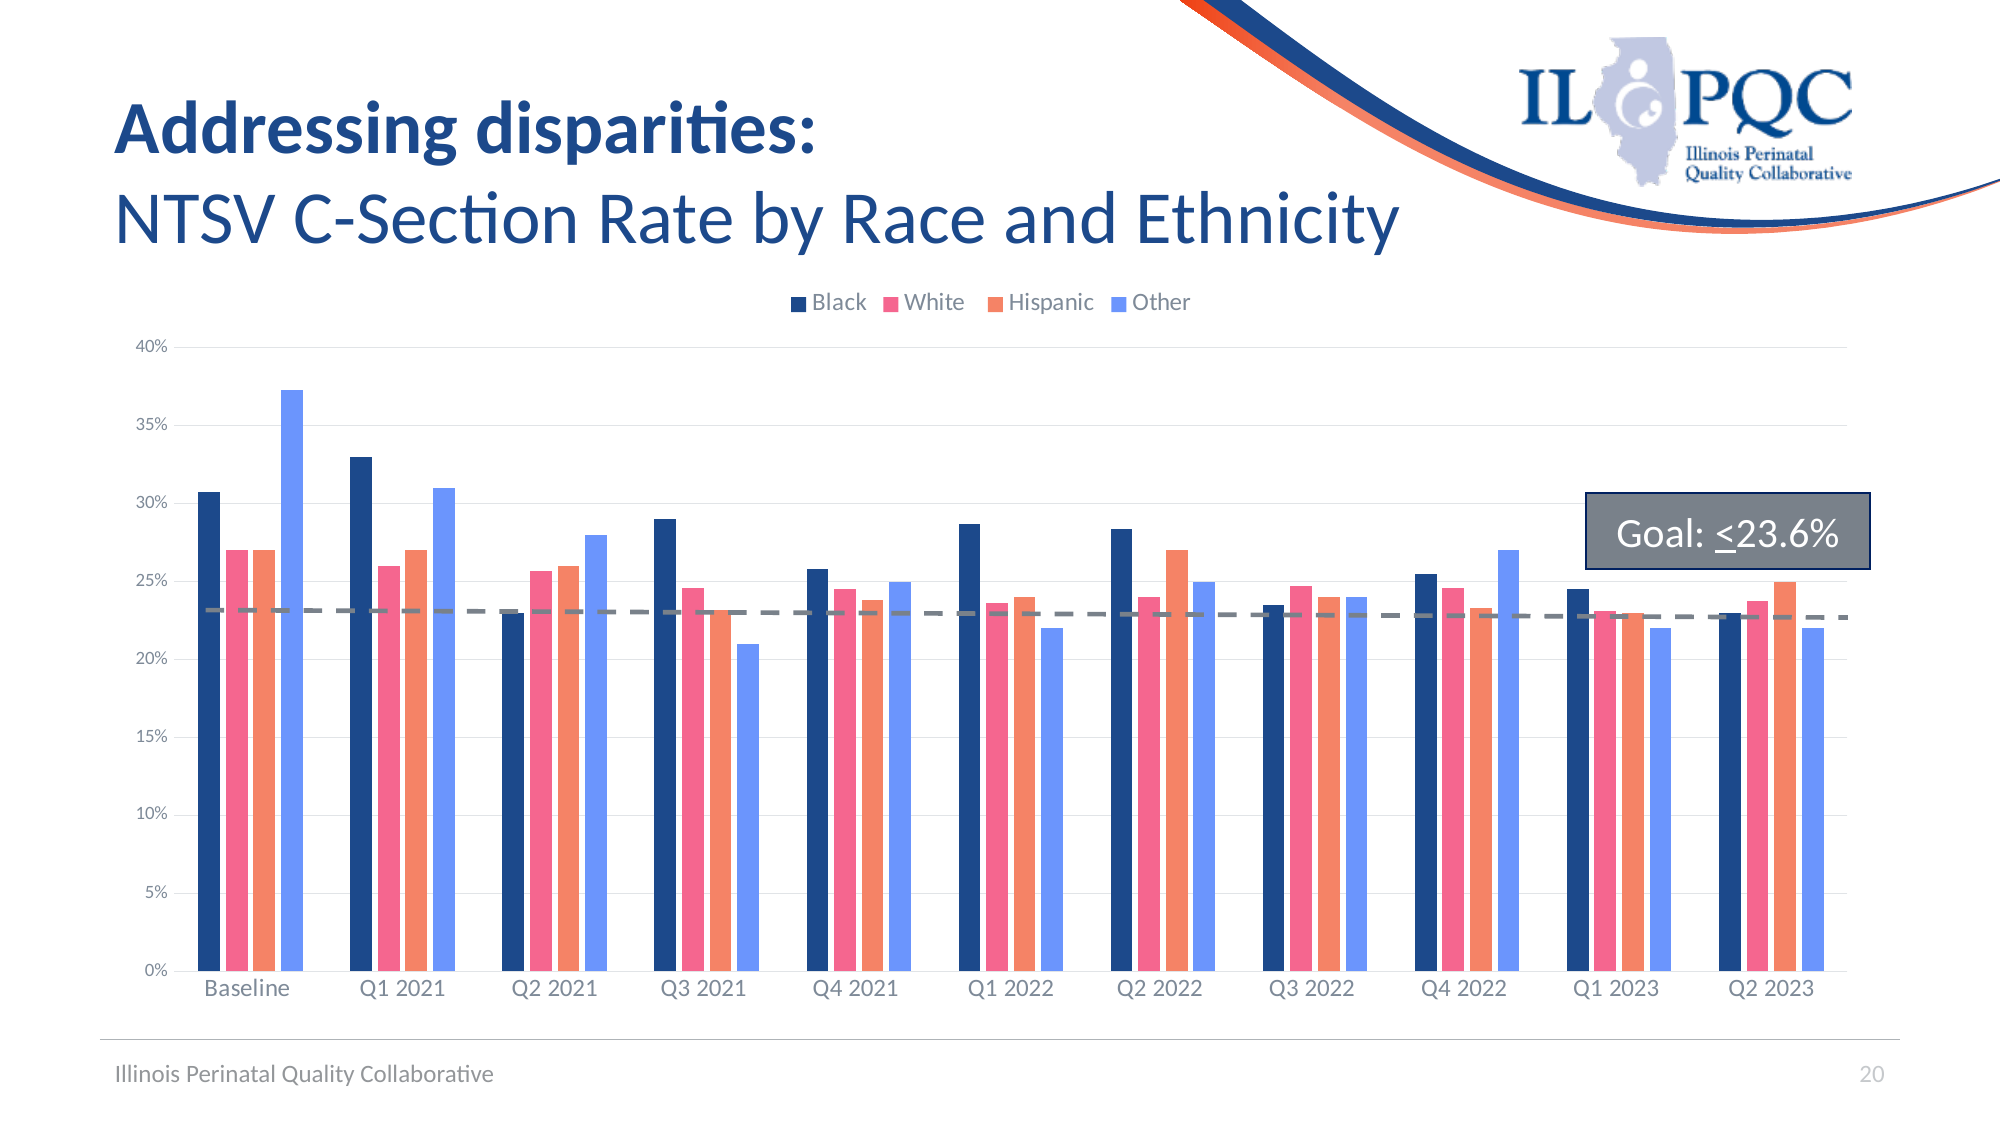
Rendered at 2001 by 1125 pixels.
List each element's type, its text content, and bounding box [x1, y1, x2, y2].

footer Illinois Perinatal Quality Collaborative [99, 1043, 775, 1103]
title Addressing disparities: NTSV C-Section Rate by Race and Ethnicity [99, 59, 1900, 278]
picture [1519, 37, 1852, 59]
slide_number 20 [1449, 1042, 1900, 1103]
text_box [205, 610, 1848, 618]
chart [99, 275, 1883, 1043]
